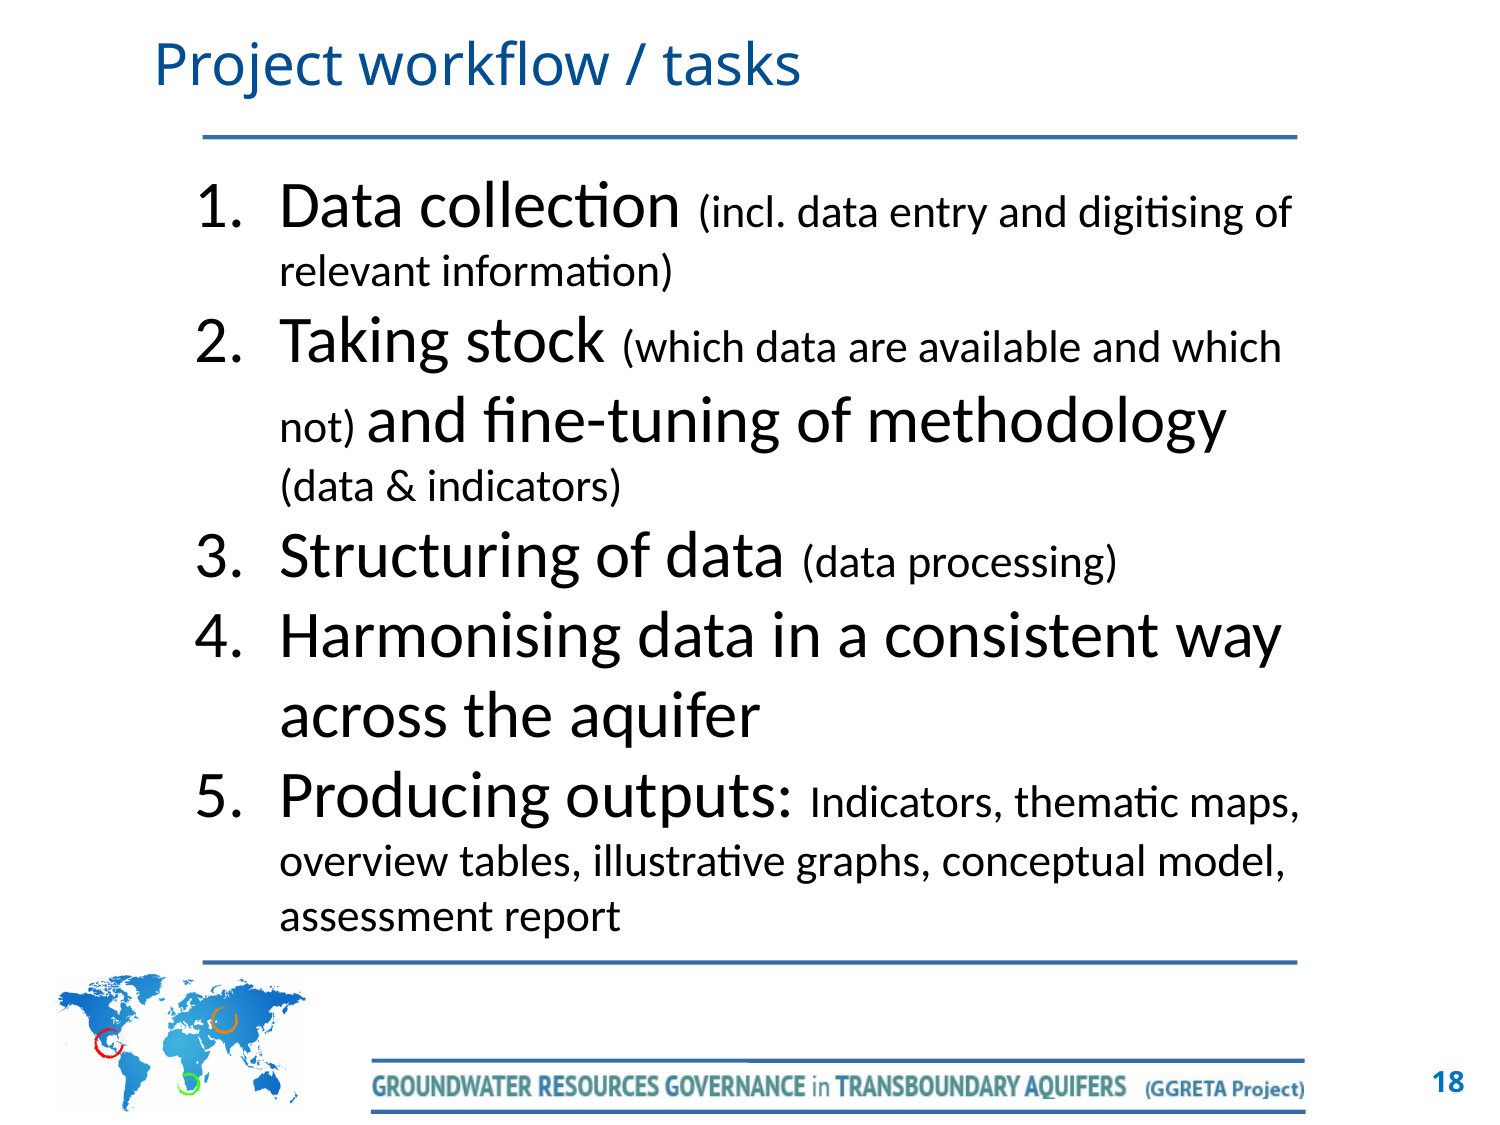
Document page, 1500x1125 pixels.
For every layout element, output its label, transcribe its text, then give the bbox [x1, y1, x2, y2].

list Data collection (incl. data entry and digitising of relevant information) Taking stock (which data are available and which not) and fine-tuning of methodology (data & indicators) Structuring of data (data processing) Harmonising data in a consistent way across the aquifer Producing outputs: Indicators, thematic maps, overview tables, illustrative graphs, conceptual model, assessment report [194, 160, 1306, 904]
text_box Project workflow / tasks [147, 31, 1373, 94]
picture [372, 1073, 1304, 1099]
picture [55, 974, 306, 1112]
